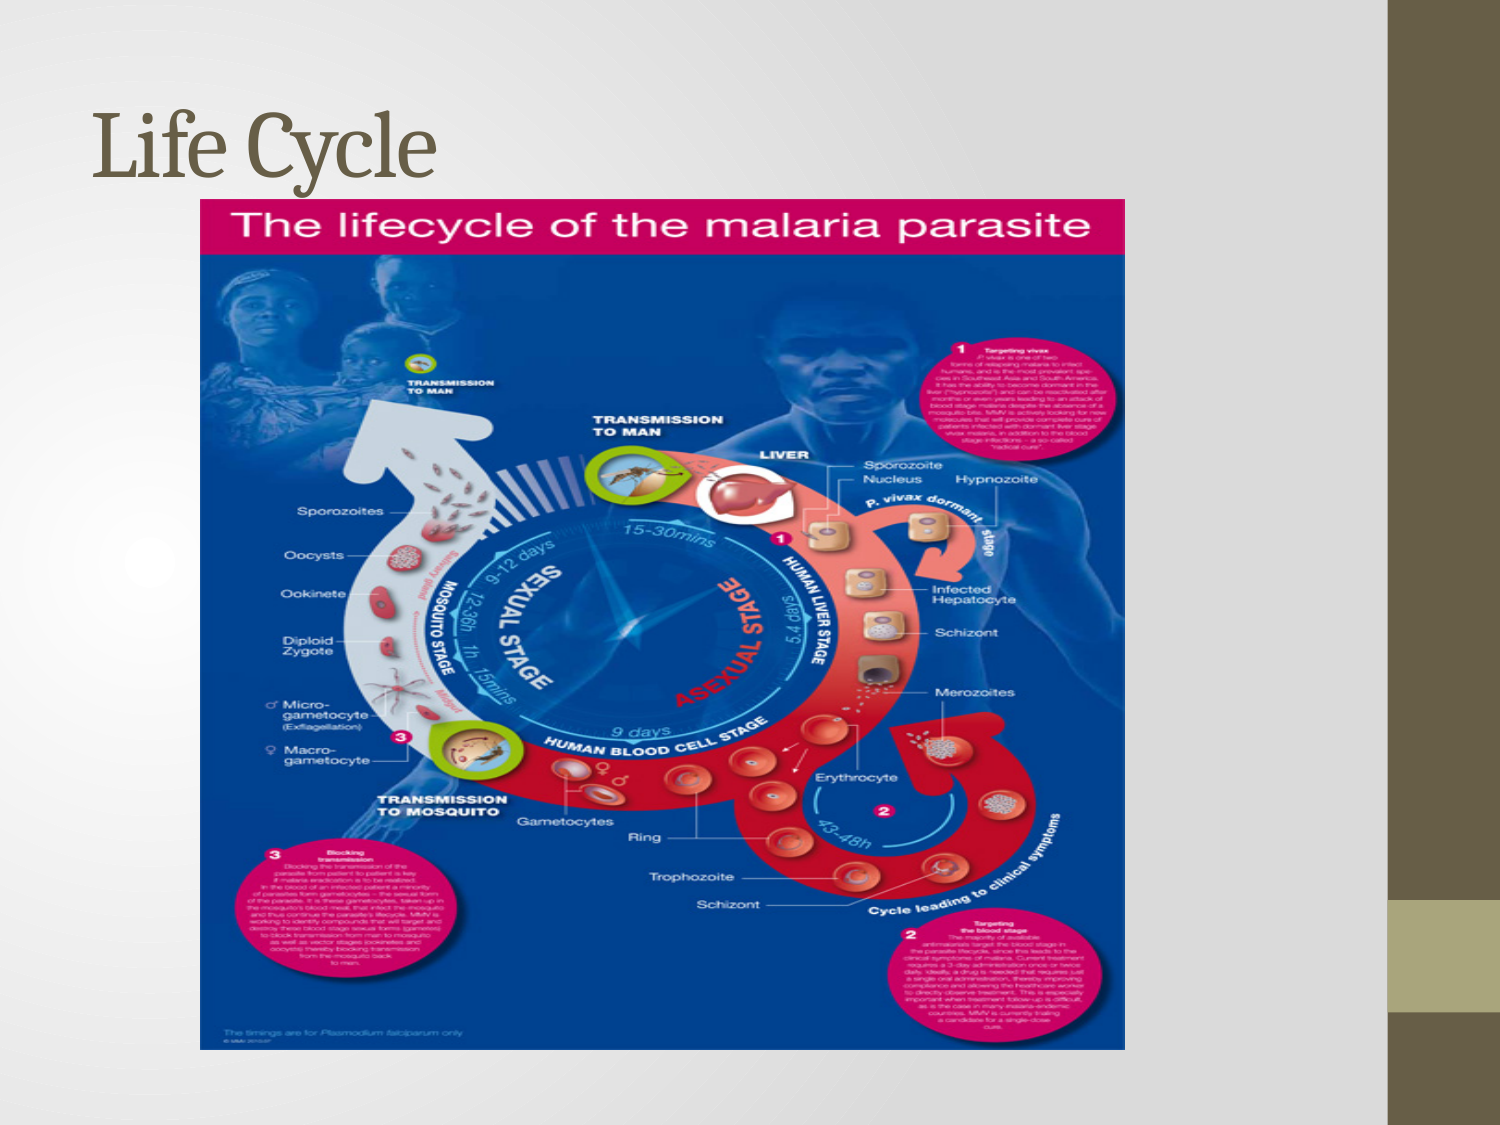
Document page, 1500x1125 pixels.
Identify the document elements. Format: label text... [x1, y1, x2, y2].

title Life Cycle [75, 45, 1325, 233]
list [199, 199, 1126, 1051]
